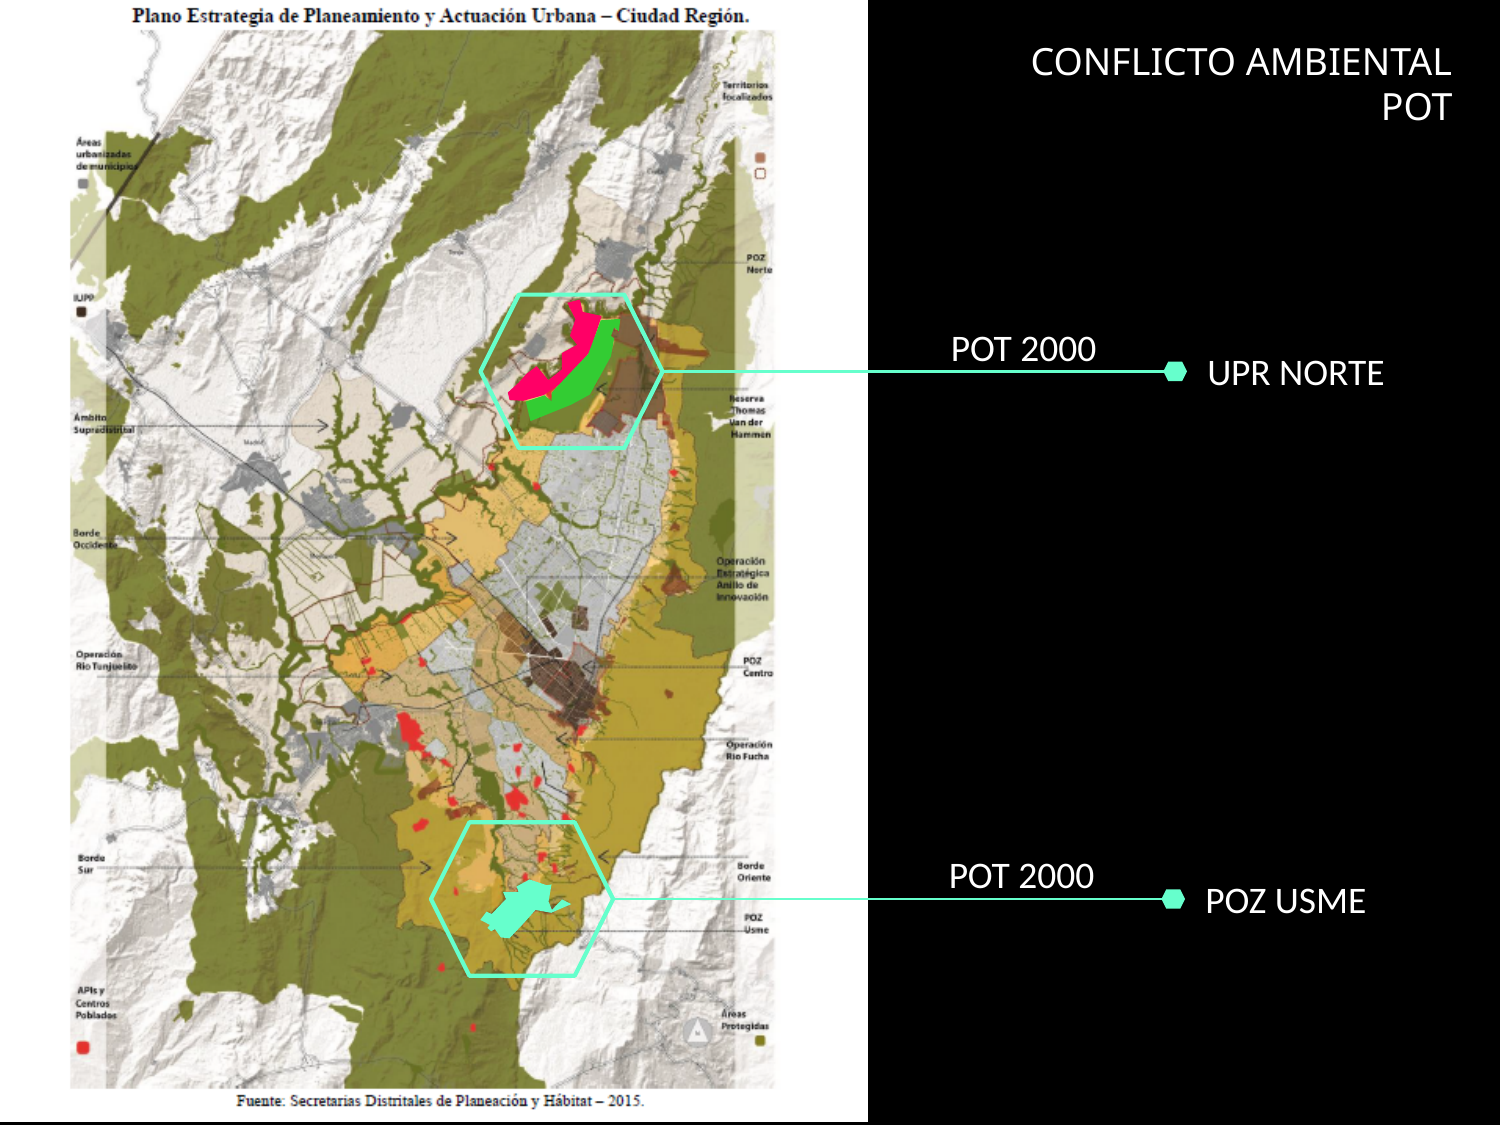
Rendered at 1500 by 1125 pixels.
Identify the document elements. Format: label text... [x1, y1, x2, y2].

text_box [430, 822, 1500, 977]
text_box CONFLICTO AMBIENTAL POT [873, 30, 1468, 136]
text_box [0, 0, 869, 1123]
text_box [480, 294, 1500, 449]
